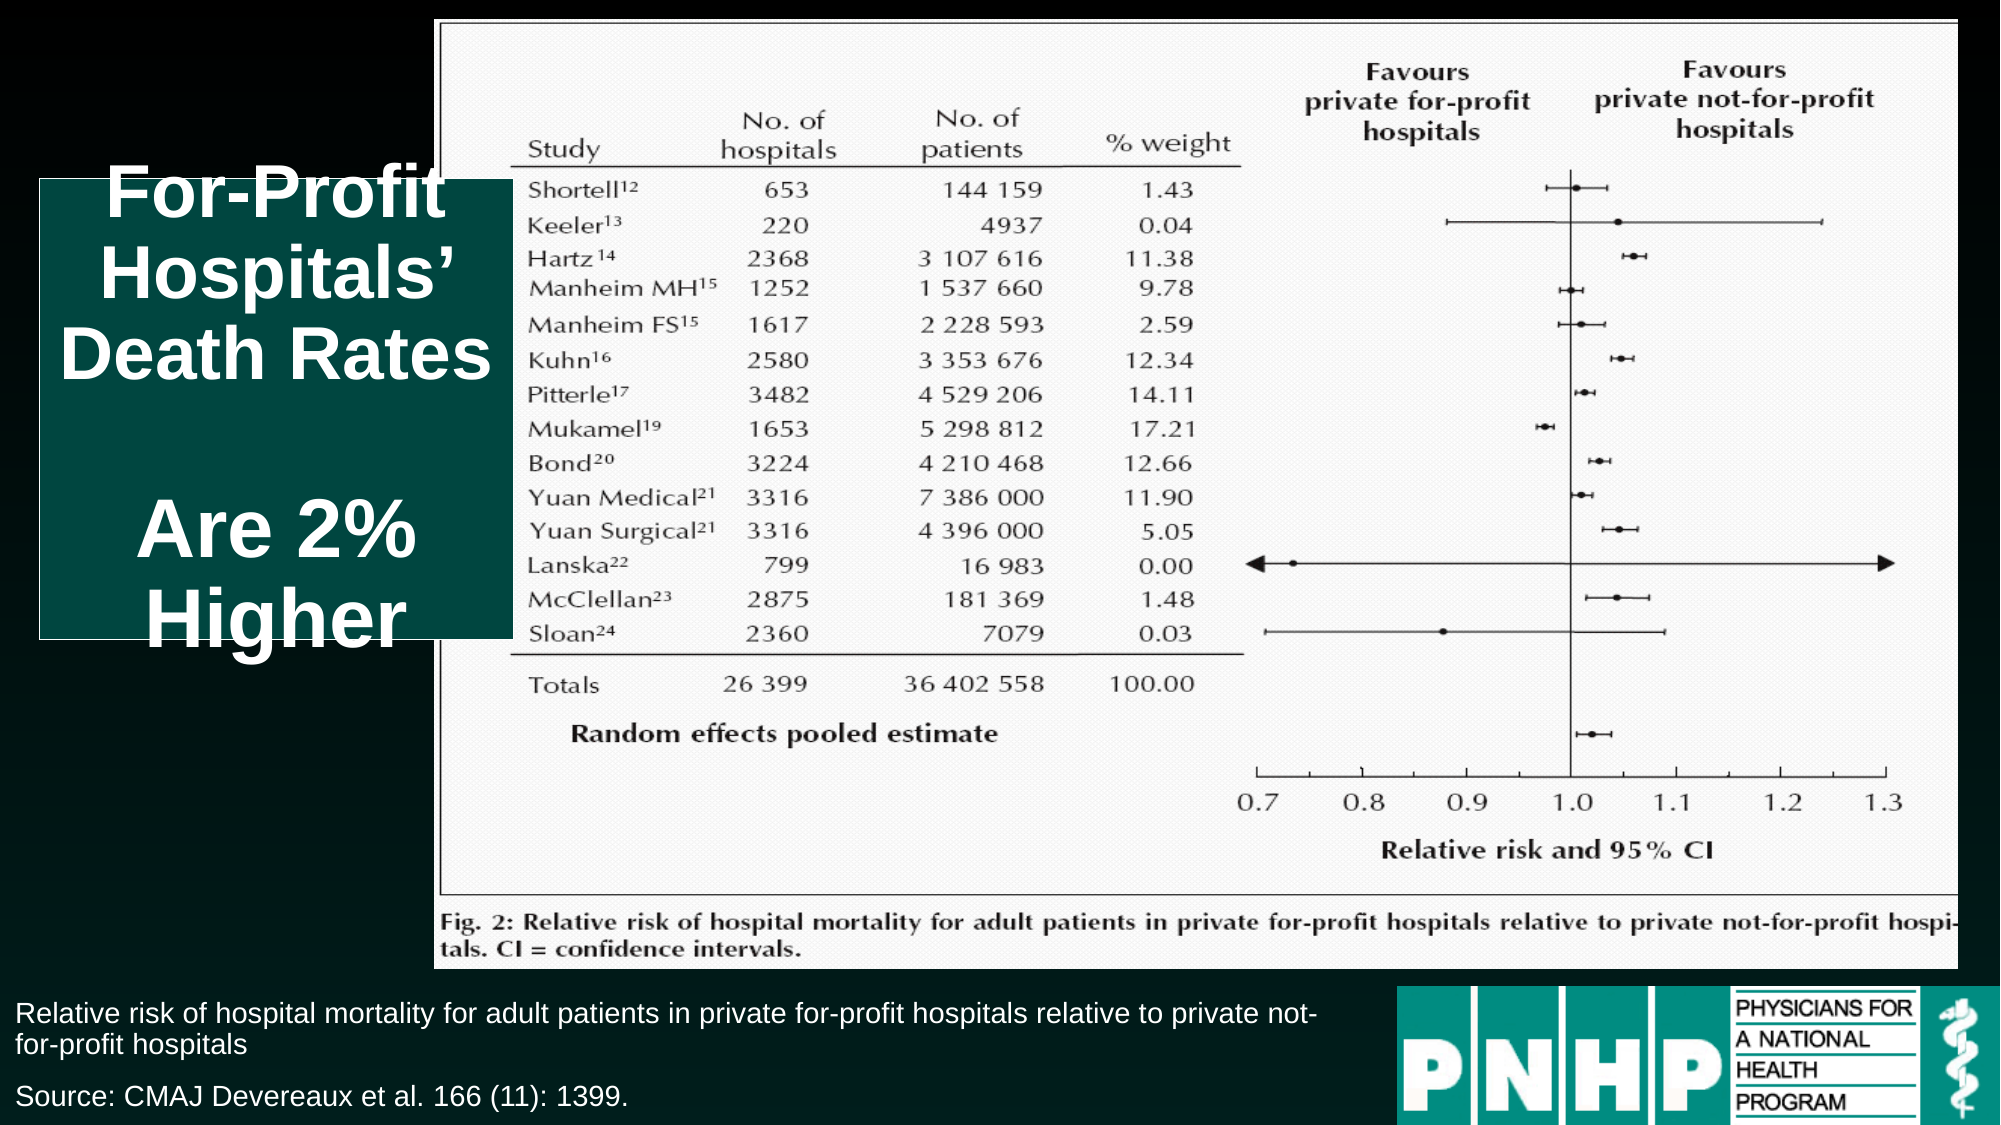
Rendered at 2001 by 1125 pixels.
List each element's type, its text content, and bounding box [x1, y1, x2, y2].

picture [1397, 986, 2000, 1125]
picture [434, 19, 1958, 969]
list Relative risk of hospital mortality for adult patients in private for-profit hospitals relative to private not-for-profit hospitals Source: CMAJ Devereaux et al. 166 (11): 1399. [0, 986, 1342, 1125]
title For-Profit Hospitals’ Death Rates Are 2% Higher [39, 178, 434, 640]
